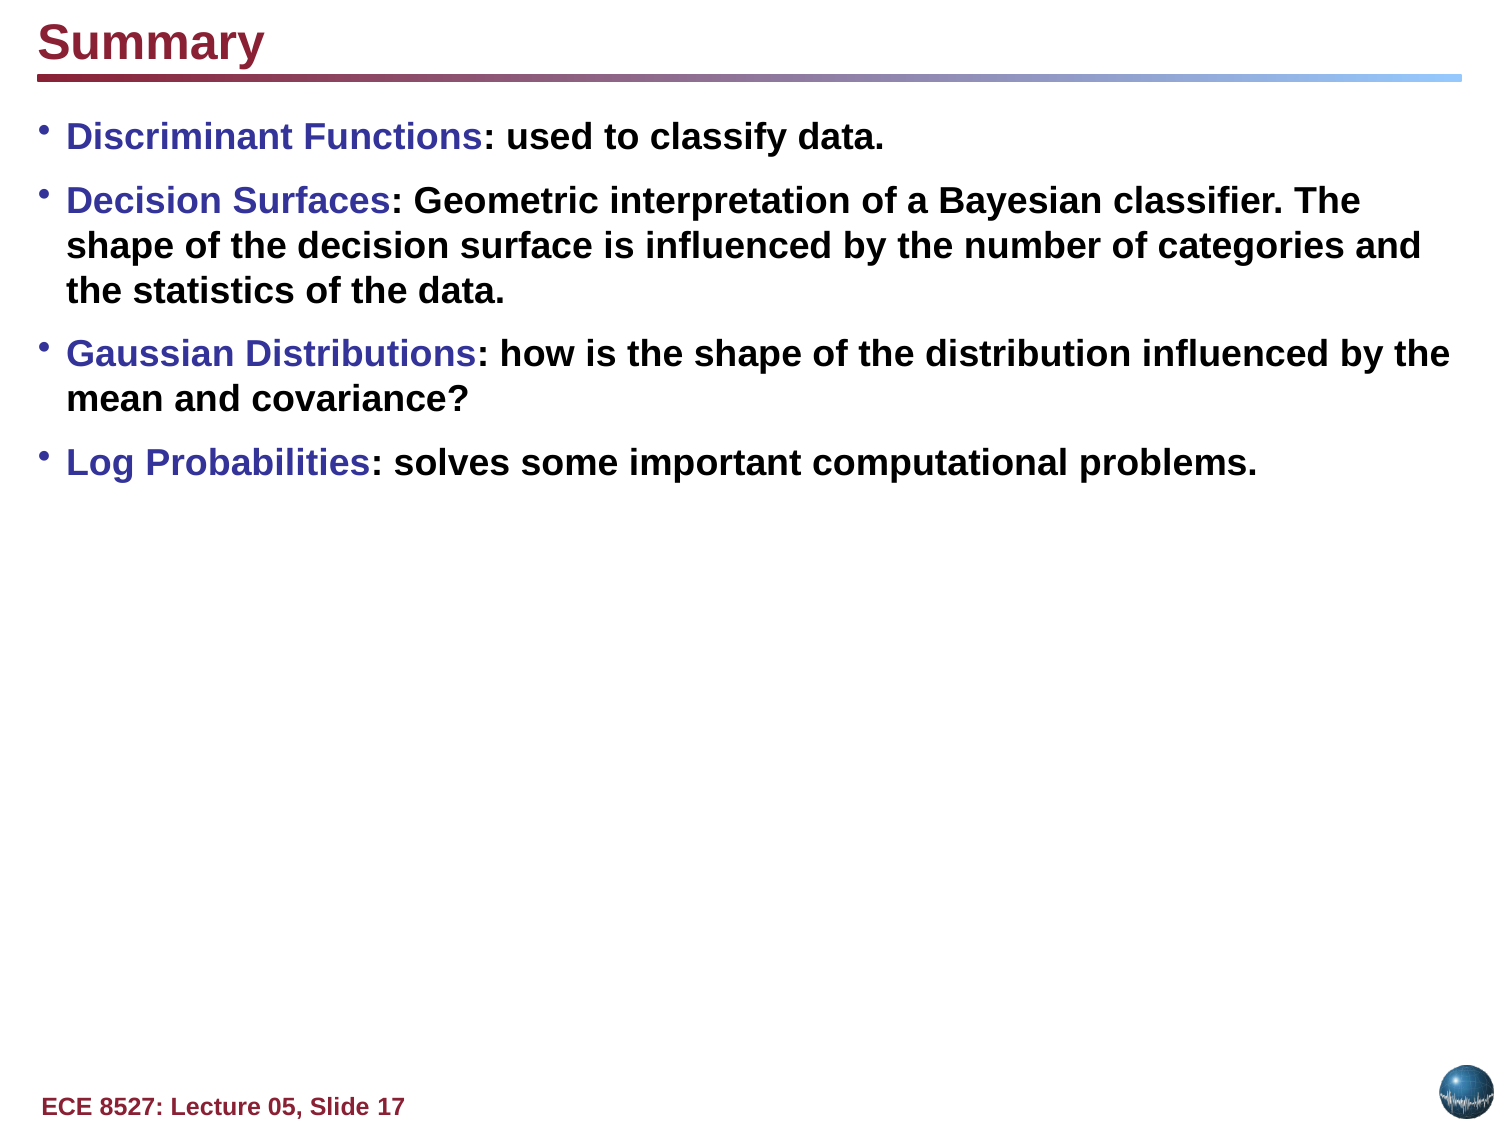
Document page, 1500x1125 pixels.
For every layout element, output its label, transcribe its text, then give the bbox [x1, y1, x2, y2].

text_box Discriminant Functions: used to classify data. Decision Surfaces: Geometric interpretation of a Bayesian classifier. The shape of the decision surface is influenced by the number of categories and the statistics of the data. Gaussian Distributions: how is the shape of the distribution influenced by the mean and covariance? Log Probabilities: solves some important computational problems. [37, 111, 1464, 484]
picture [1439, 1065, 1494, 1119]
text_box Summary [37, 9, 1463, 70]
